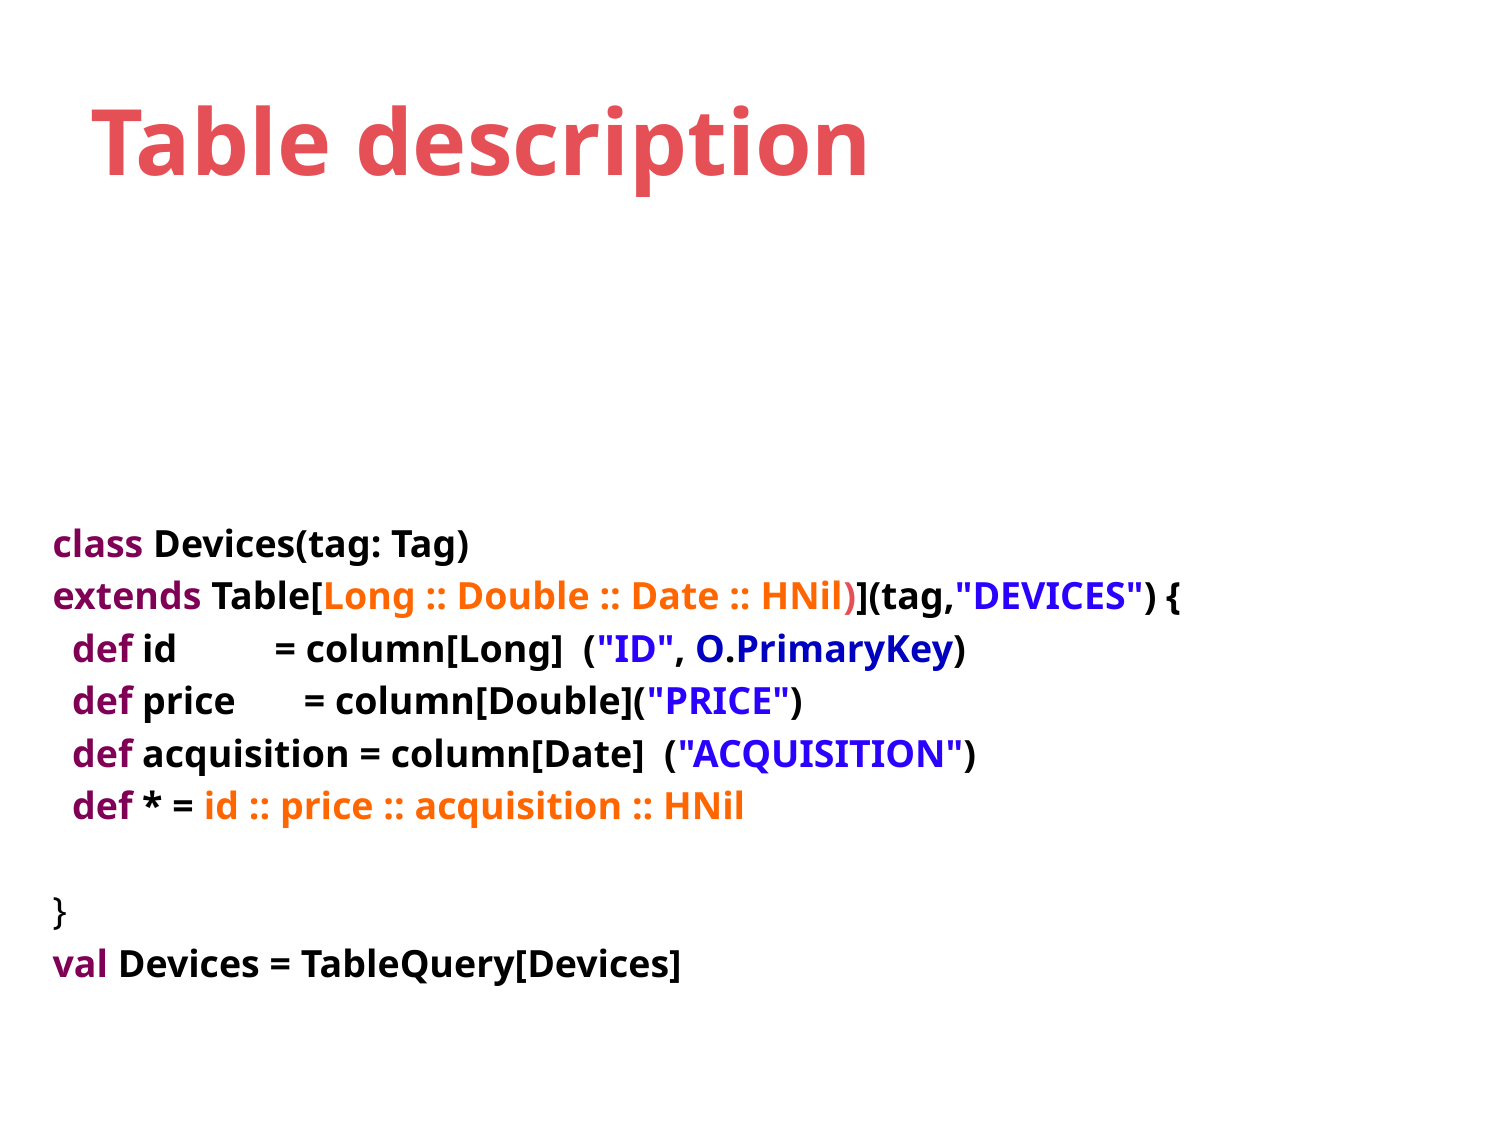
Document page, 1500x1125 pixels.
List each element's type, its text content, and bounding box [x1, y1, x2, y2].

title Table description [75, 45, 1425, 233]
text_box class Devices(tag: Tag) extends Table[Long :: Double :: Date :: HNil)](tag,"DEVICES") { def id = column[Long] ("ID", O.PrimaryKey) def price = column[Double]("PRICE") def acquisition = column[Date] ("ACQUISITION") def * = id :: price :: acquisition :: HNil } val Devices = TableQuery[Devices] [37, 512, 1500, 1011]
